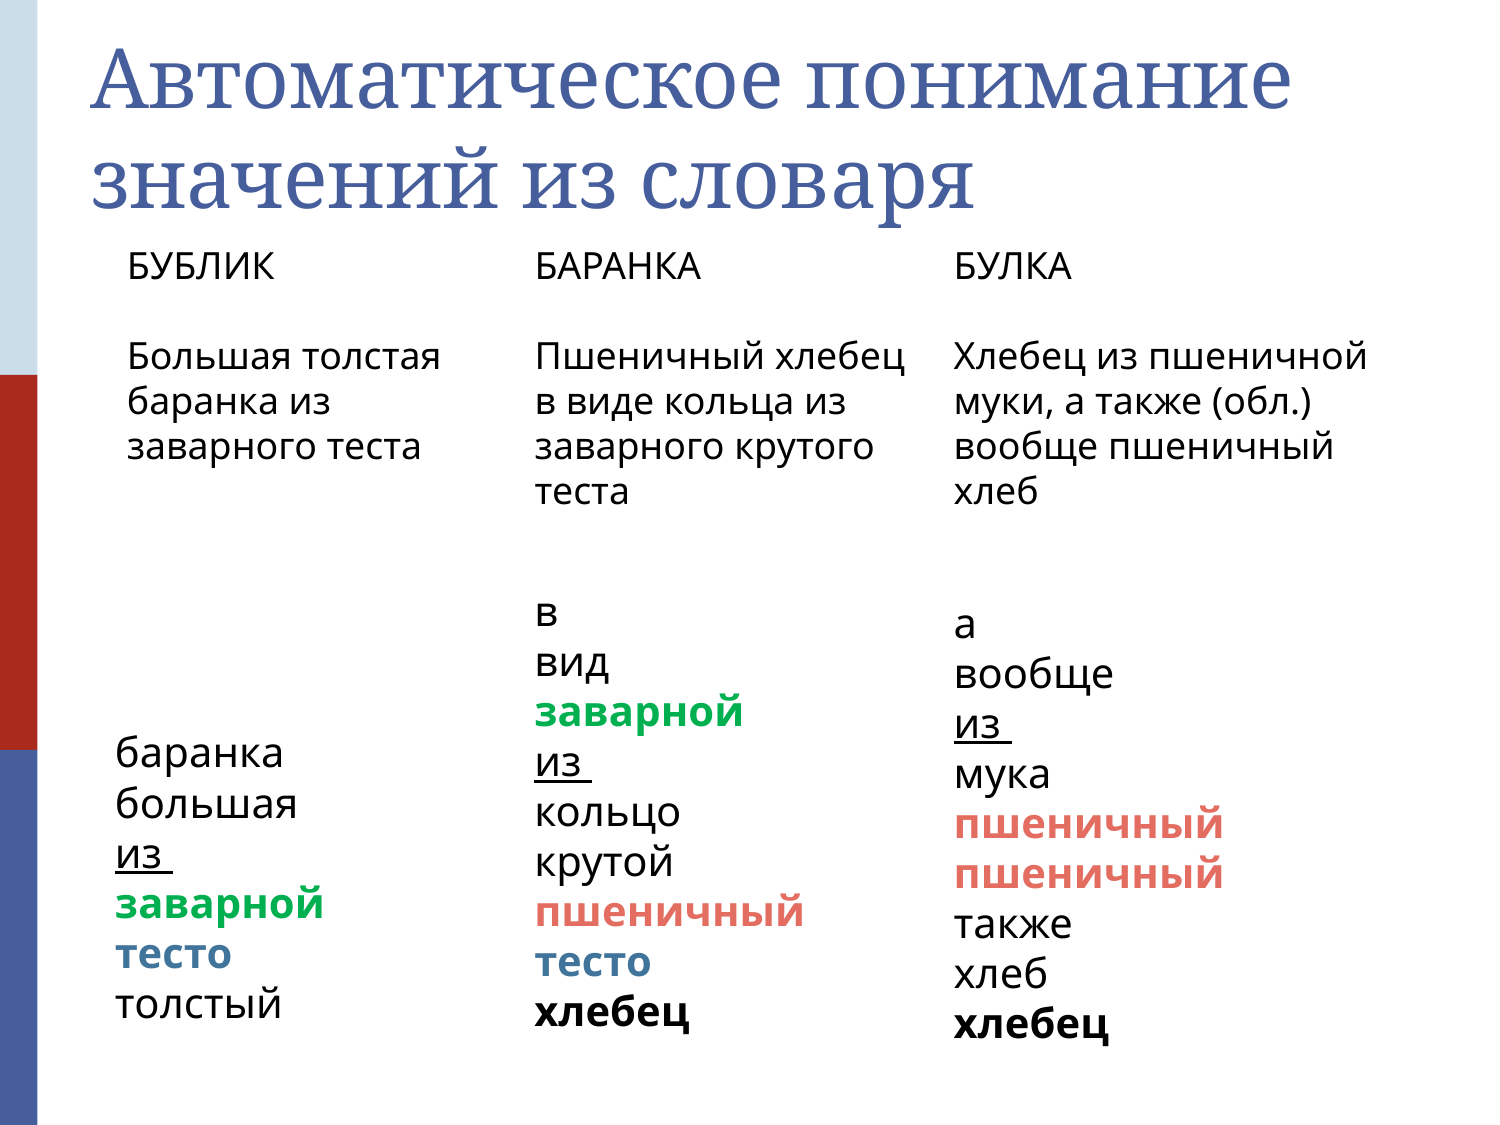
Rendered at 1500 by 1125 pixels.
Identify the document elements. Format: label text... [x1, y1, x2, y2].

text_box баранка большая из заварной тесто толстый [100, 718, 519, 1034]
text_box БАРАНКА Пшеничный хлебец в виде кольца из заварного крутого теста [519, 234, 939, 520]
text_box БУБЛИК Большая толстая баранка из заварного теста [112, 234, 476, 475]
text_box Автоматическое понимание значений из словаря [74, 45, 1425, 233]
text_box а вообще из мука пшеничный пшеничный также хлеб хлебец [938, 589, 1412, 1054]
text_box БУЛКА Хлебец из пшеничной муки, а также (обл.) вообще пшеничный хлеб [939, 234, 1425, 520]
text_box в вид заварной из кольцо крутой пшеничный тесто хлебец [519, 577, 1270, 1043]
